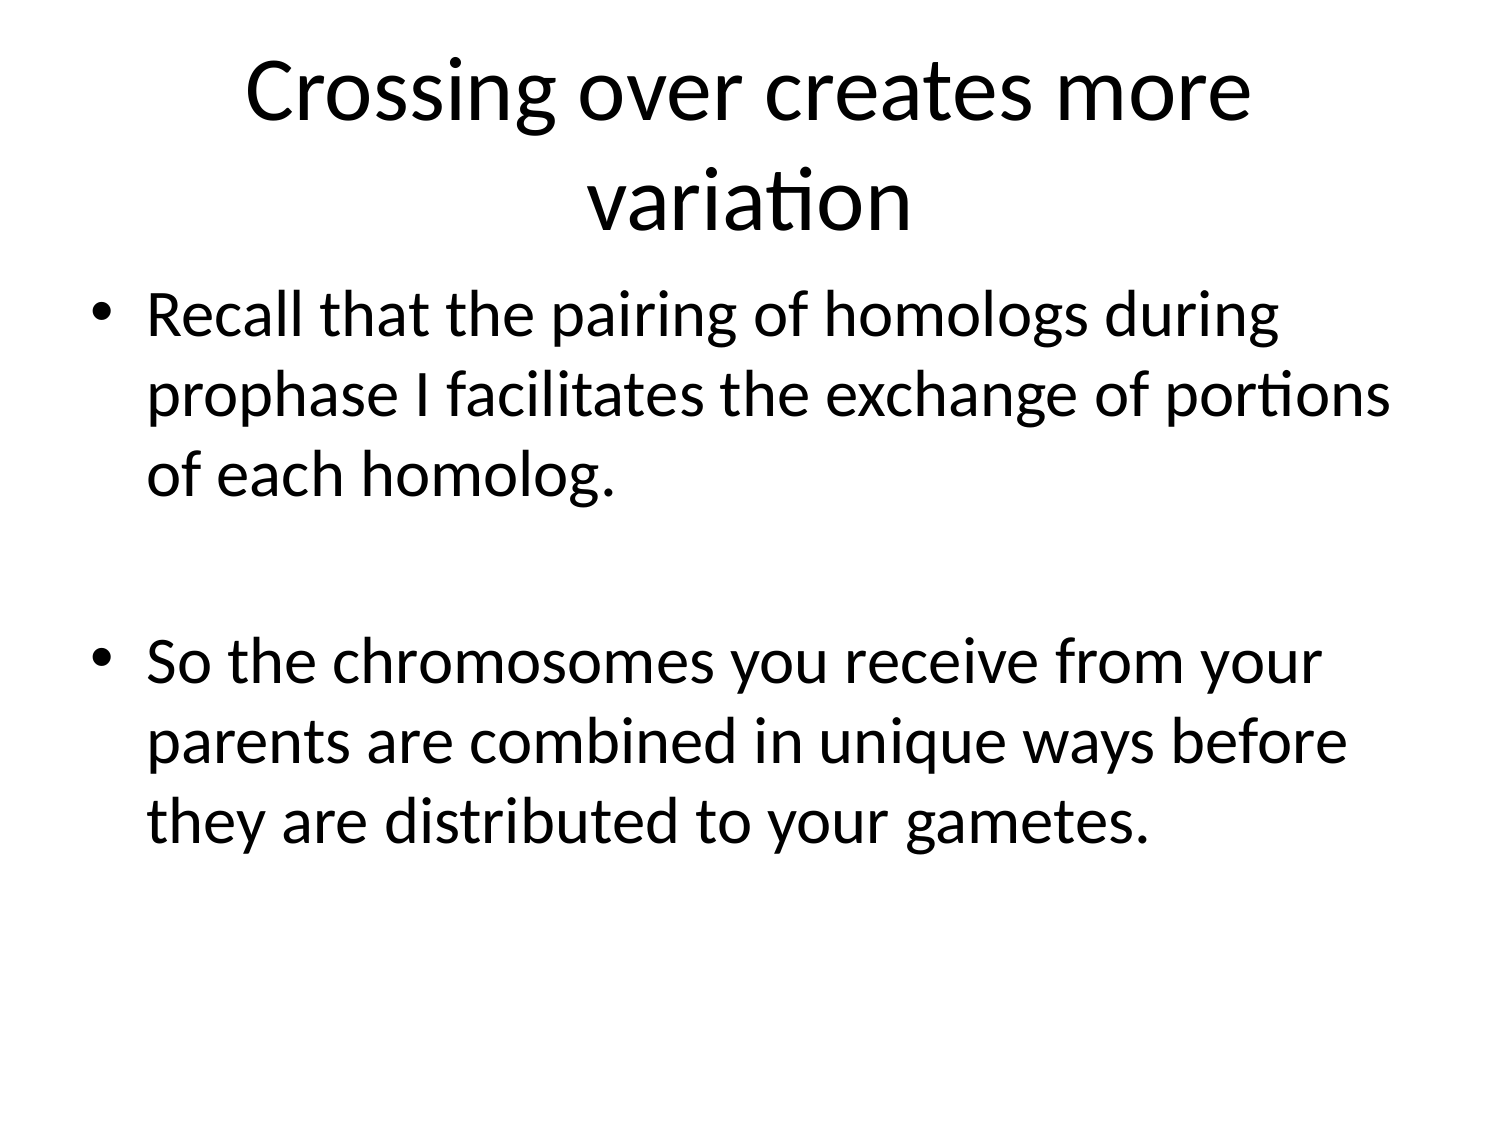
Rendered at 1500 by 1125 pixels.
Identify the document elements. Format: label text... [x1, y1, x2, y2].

list Recall that the pairing of homologs during prophase I facilitates the exchange of portions of each homolog. So the chromosomes you receive from your parents are combined in unique ways before they are distributed to your gametes. [75, 262, 1425, 1005]
title Crossing over creates more variation [75, 45, 1425, 233]
